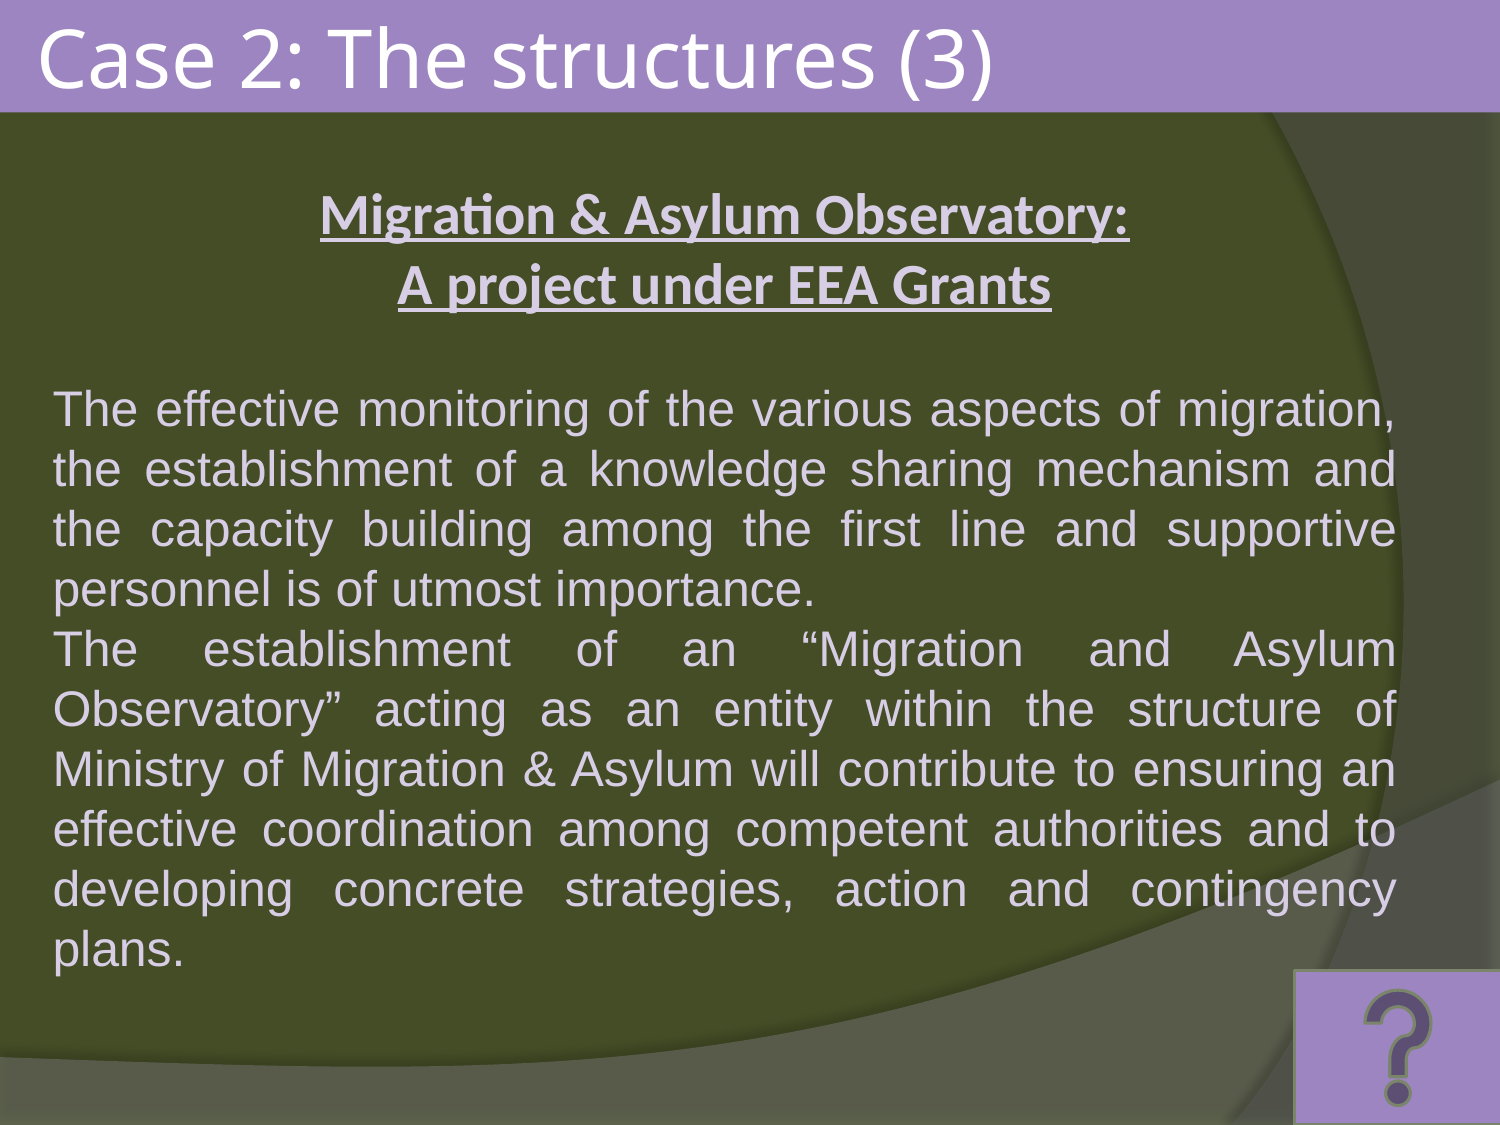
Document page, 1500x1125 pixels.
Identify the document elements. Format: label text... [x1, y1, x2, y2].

text_box Case 2: The structures (3) [0, 0, 1500, 113]
text_box Migration & Asylum Observatory: A project under EEA Grants The effective monitoring of the various aspects of migration, the establishment of a knowledge sharing mechanism and the capacity building among the first line and supportive personnel is of utmost importance. The establishment of an “Migration and Asylum Observatory” acting as an entity within the structure of Ministry of Migration & Asylum will contribute to ensuring an effective coordination among competent authorities and to developing concrete strategies, action and contingency plans. [37, 168, 1413, 984]
text_box [1293, 969, 1500, 1125]
